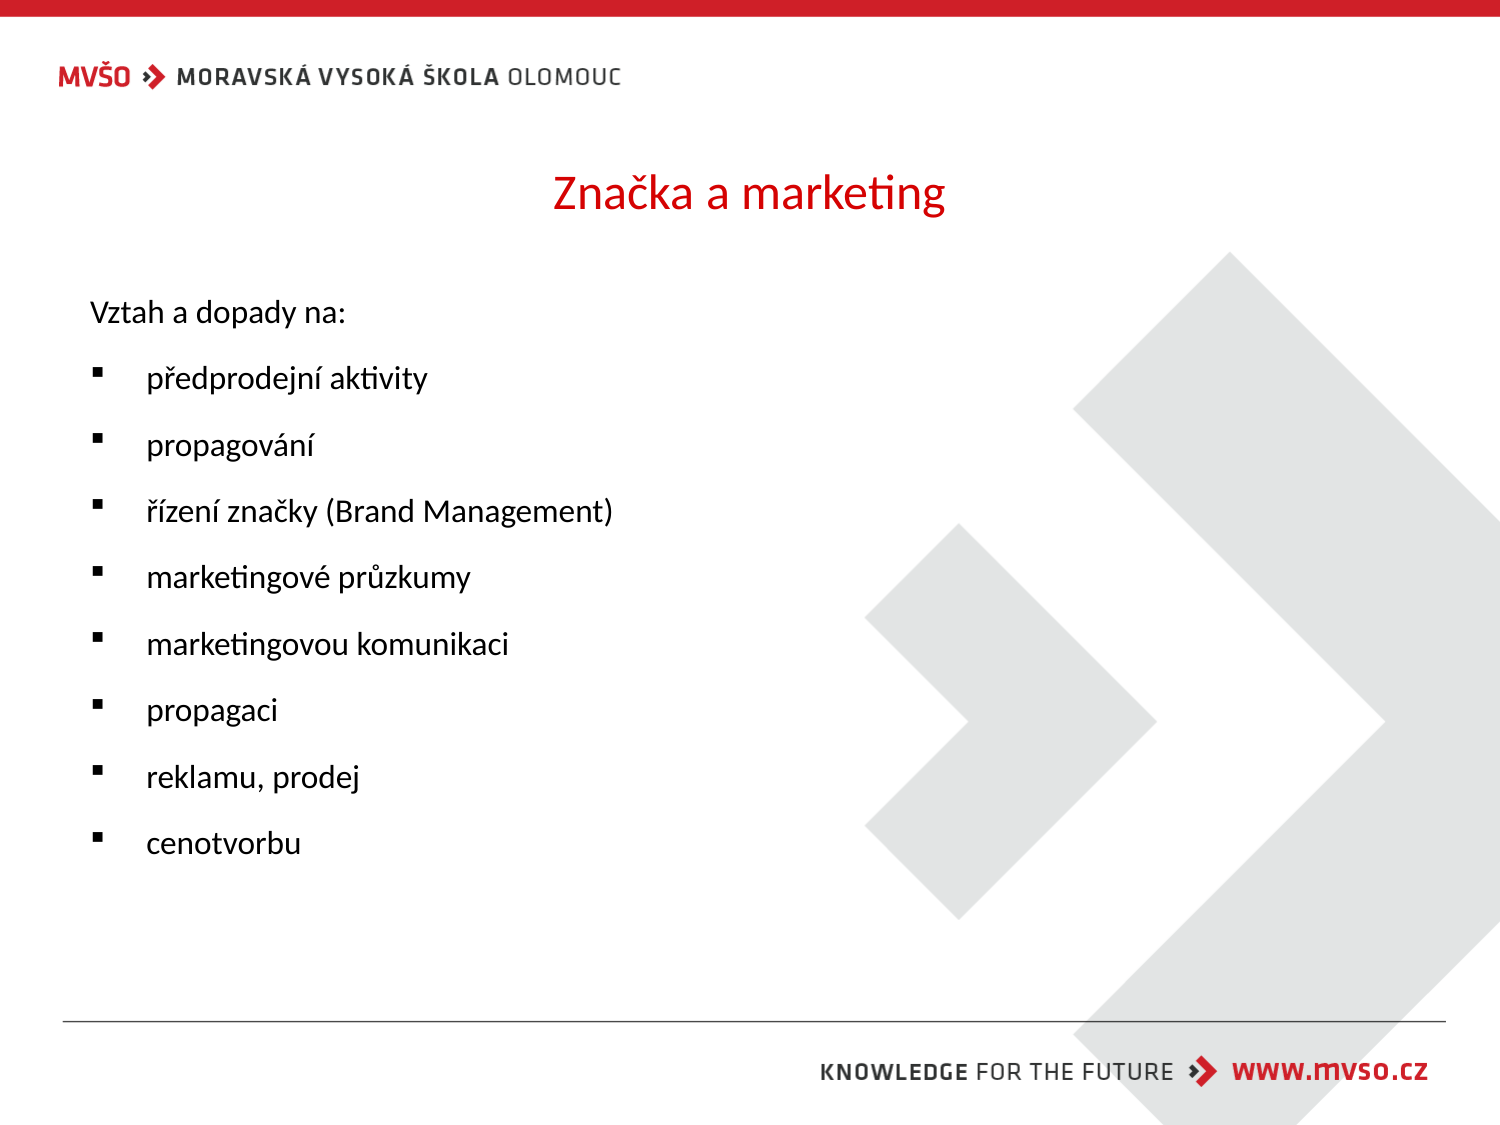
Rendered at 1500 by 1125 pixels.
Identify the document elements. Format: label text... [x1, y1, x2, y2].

title Značka a marketing [75, 129, 1425, 250]
list Vztah a dopady na: předprodejní aktivity propagování řízení značky (Brand Management) marketingové průzkumy marketingovou komunikaci propagaci reklamu, prodej cenotvorbu [75, 262, 1425, 1005]
picture [0, 0, 1500, 1125]
